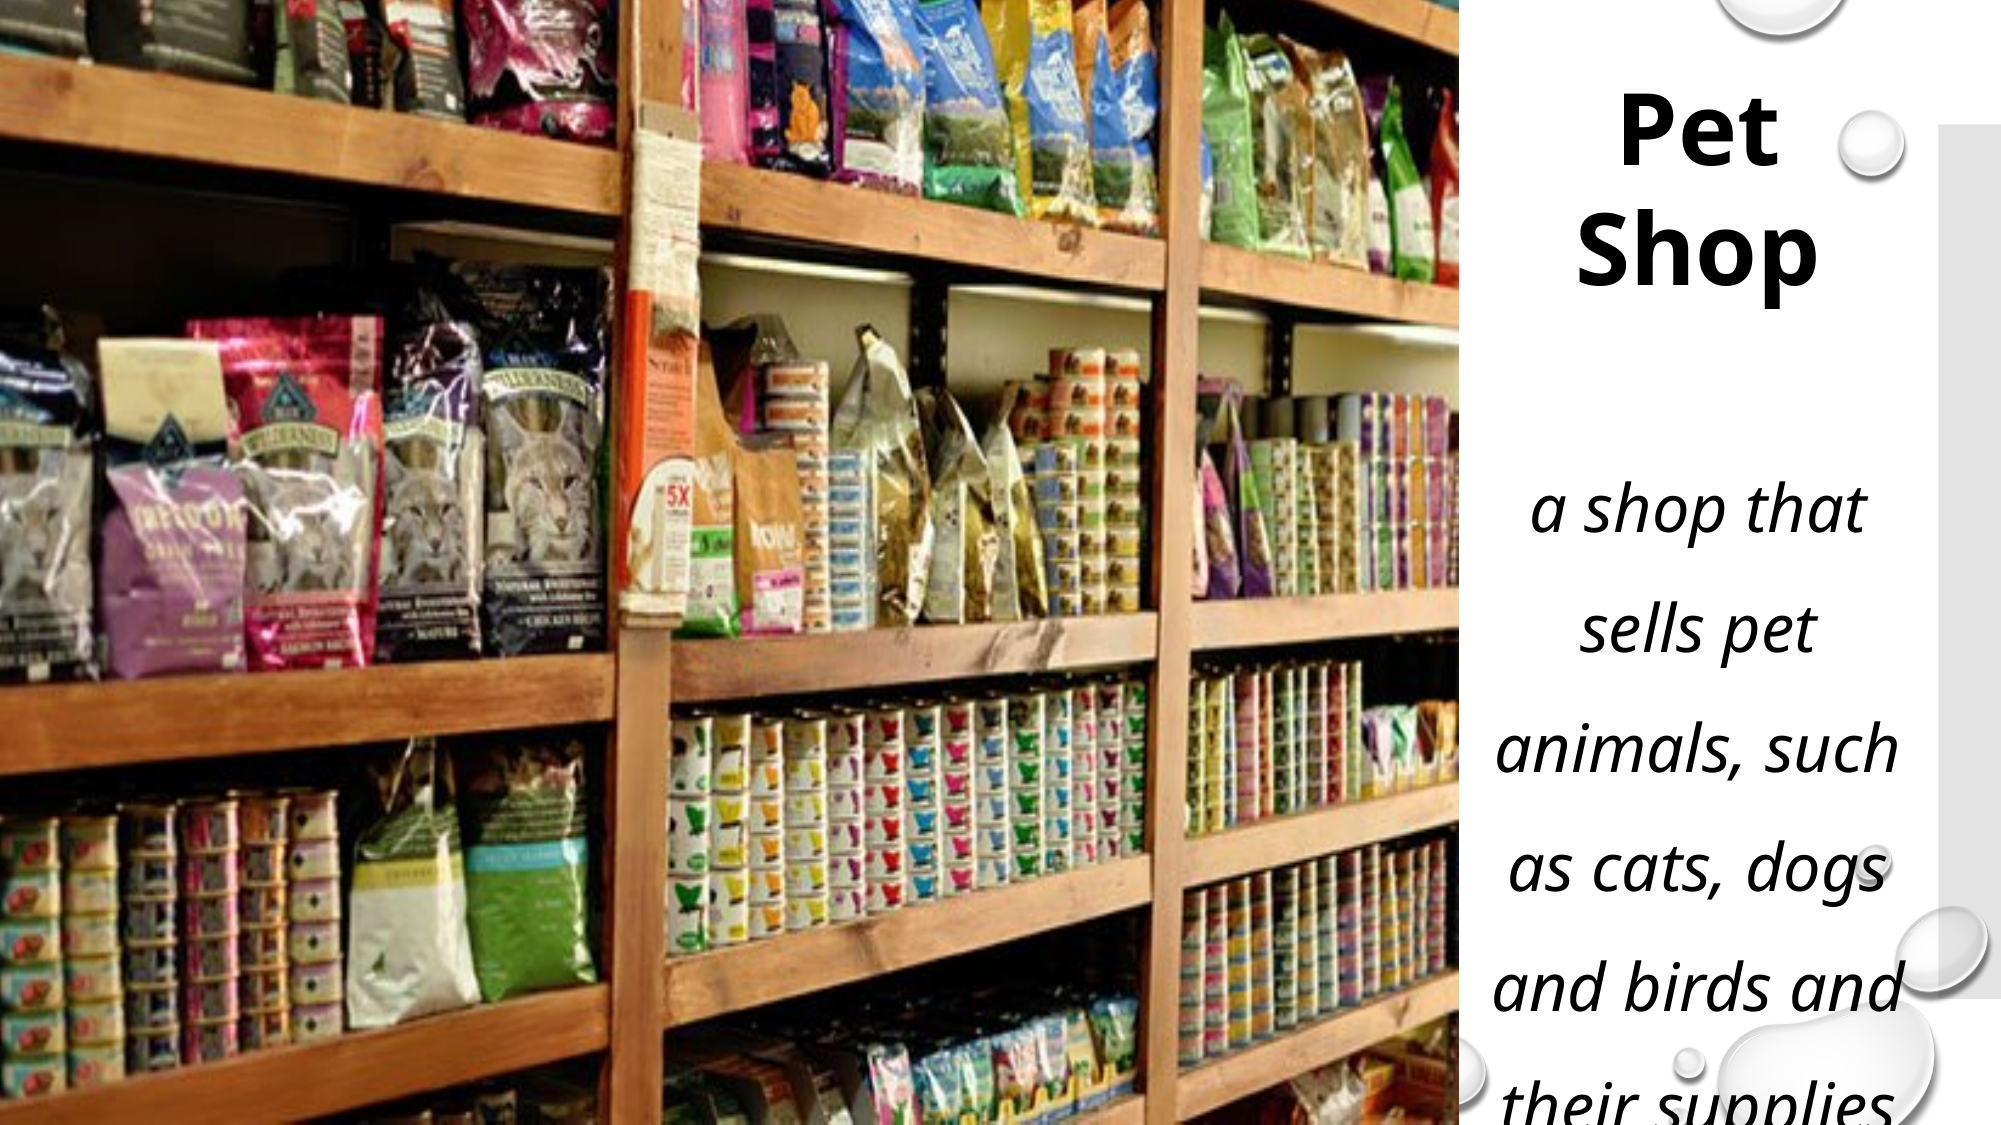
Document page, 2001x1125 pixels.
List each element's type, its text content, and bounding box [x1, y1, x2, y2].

text_box Pet Shop a shop that sells pet animals, such as cats, dogs and birds and their supplies [1471, 58, 1925, 1125]
picture [0, 0, 2000, 1125]
